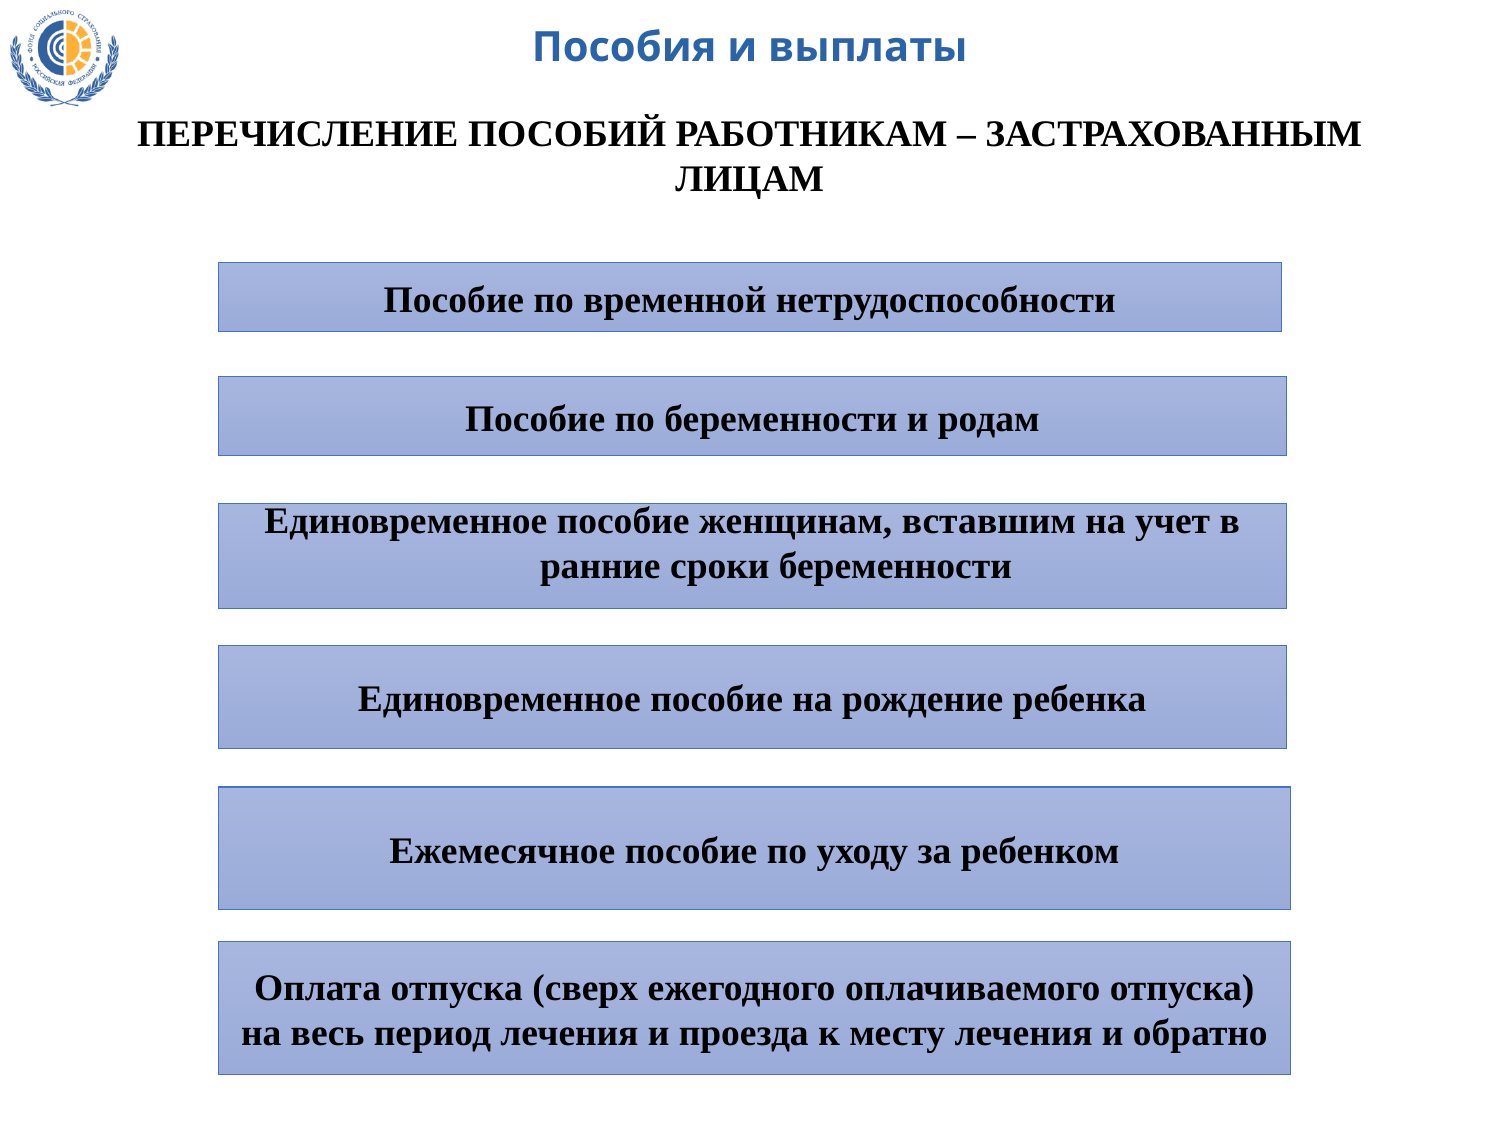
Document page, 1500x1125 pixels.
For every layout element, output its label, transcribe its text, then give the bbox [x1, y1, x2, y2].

text_box Единовременное пособие женщинам, вставшим на учет в ранние сроки беременности [218, 503, 1287, 609]
text_box Пособие по беременности и родам [218, 376, 1287, 456]
text_box Пособия и выплаты [127, 12, 1500, 96]
text_box ПЕРЕЧИСЛЕНИЕ ПОСОБИЙ РАБОТНИКАМ – ЗАСТРАХОВАННЫМ ЛИЦАМ [88, 101, 1412, 257]
text_box Пособие по временной нетрудоспособности [218, 262, 1282, 332]
text_box Ежемесячное пособие по уходу за ребенком [218, 786, 1291, 910]
text_box Единовременное пособие на рождение ребенка [218, 645, 1287, 749]
text_box Оплата отпуска (сверх ежегодного оплачиваемого отпуска) на весь период лечения и проезда к месту лечения и обратно [218, 941, 1291, 1075]
picture [0, 3, 127, 111]
